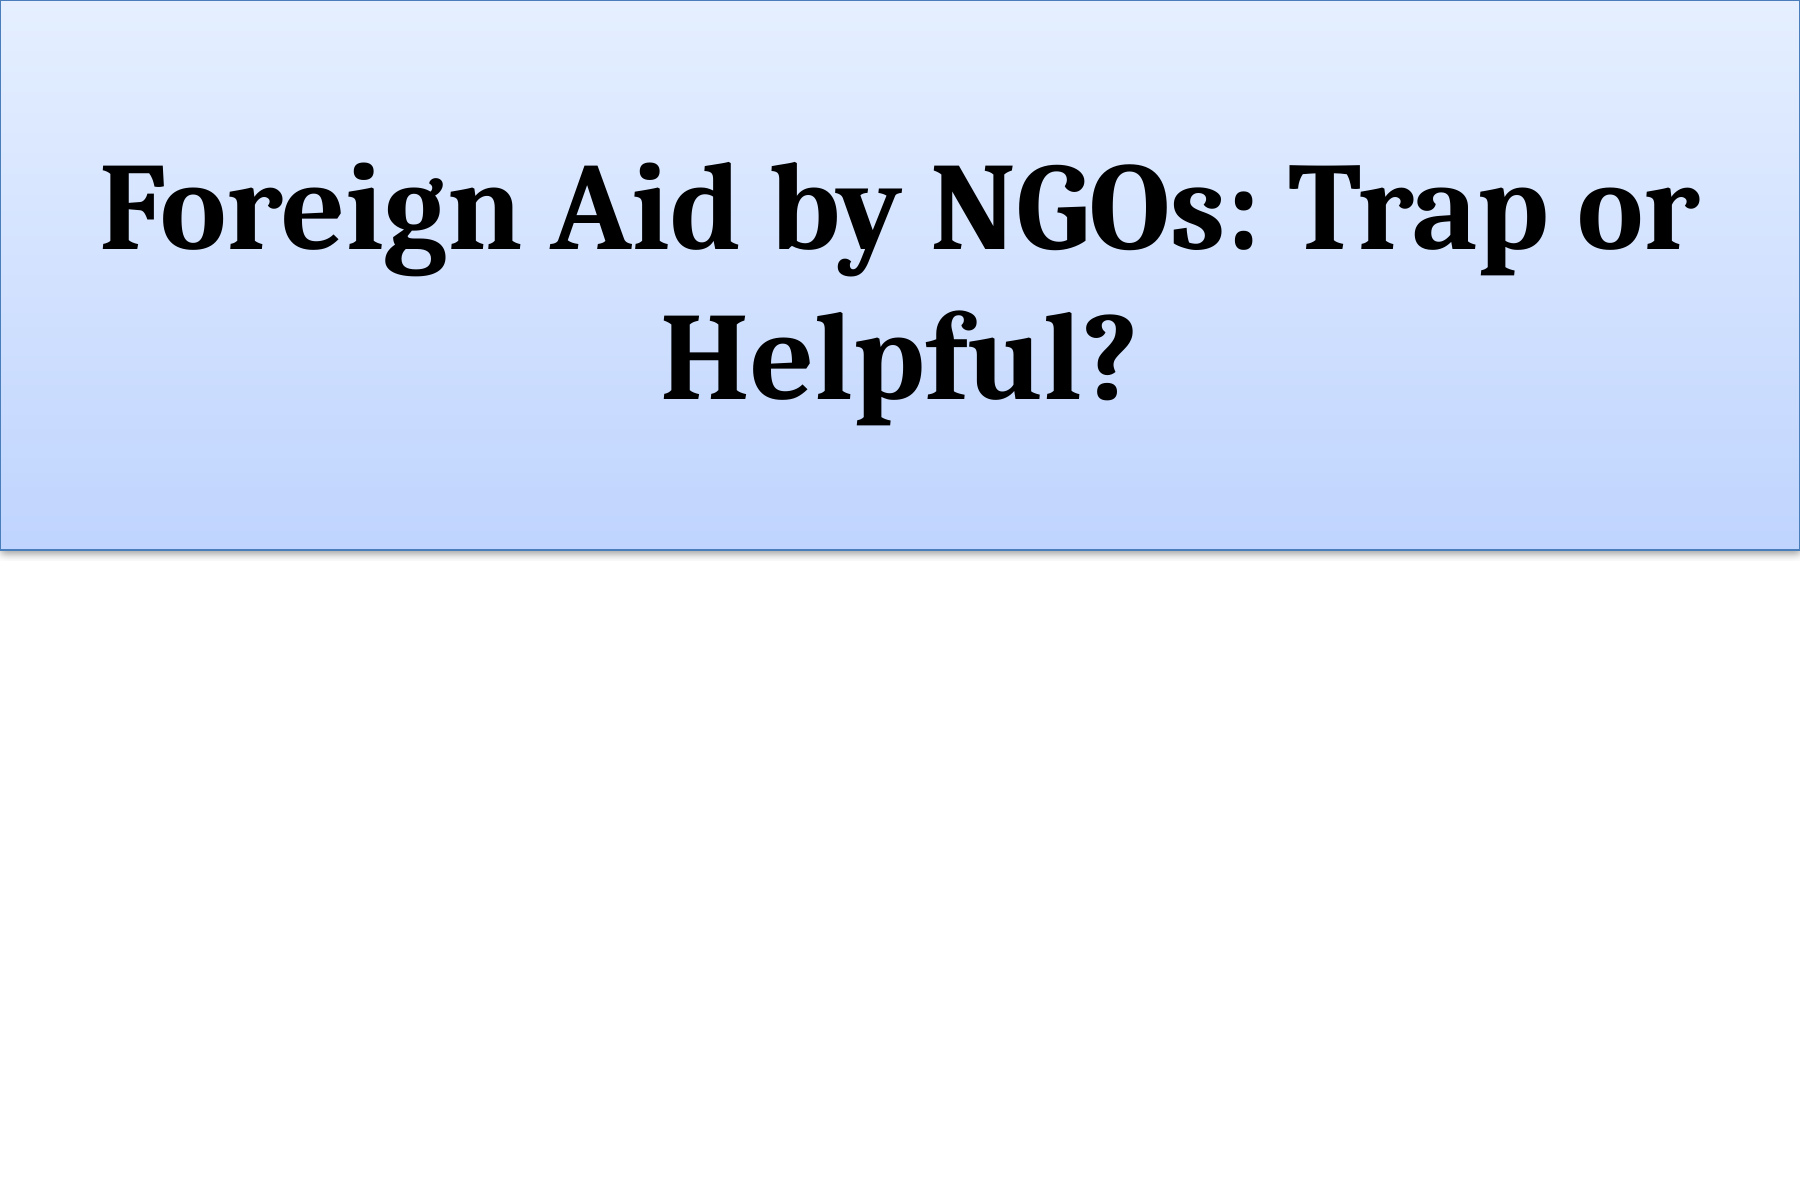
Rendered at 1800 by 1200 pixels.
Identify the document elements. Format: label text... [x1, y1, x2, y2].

text_box Foreign Aid by NGOs: Trap or Helpful? [0, 0, 1800, 551]
